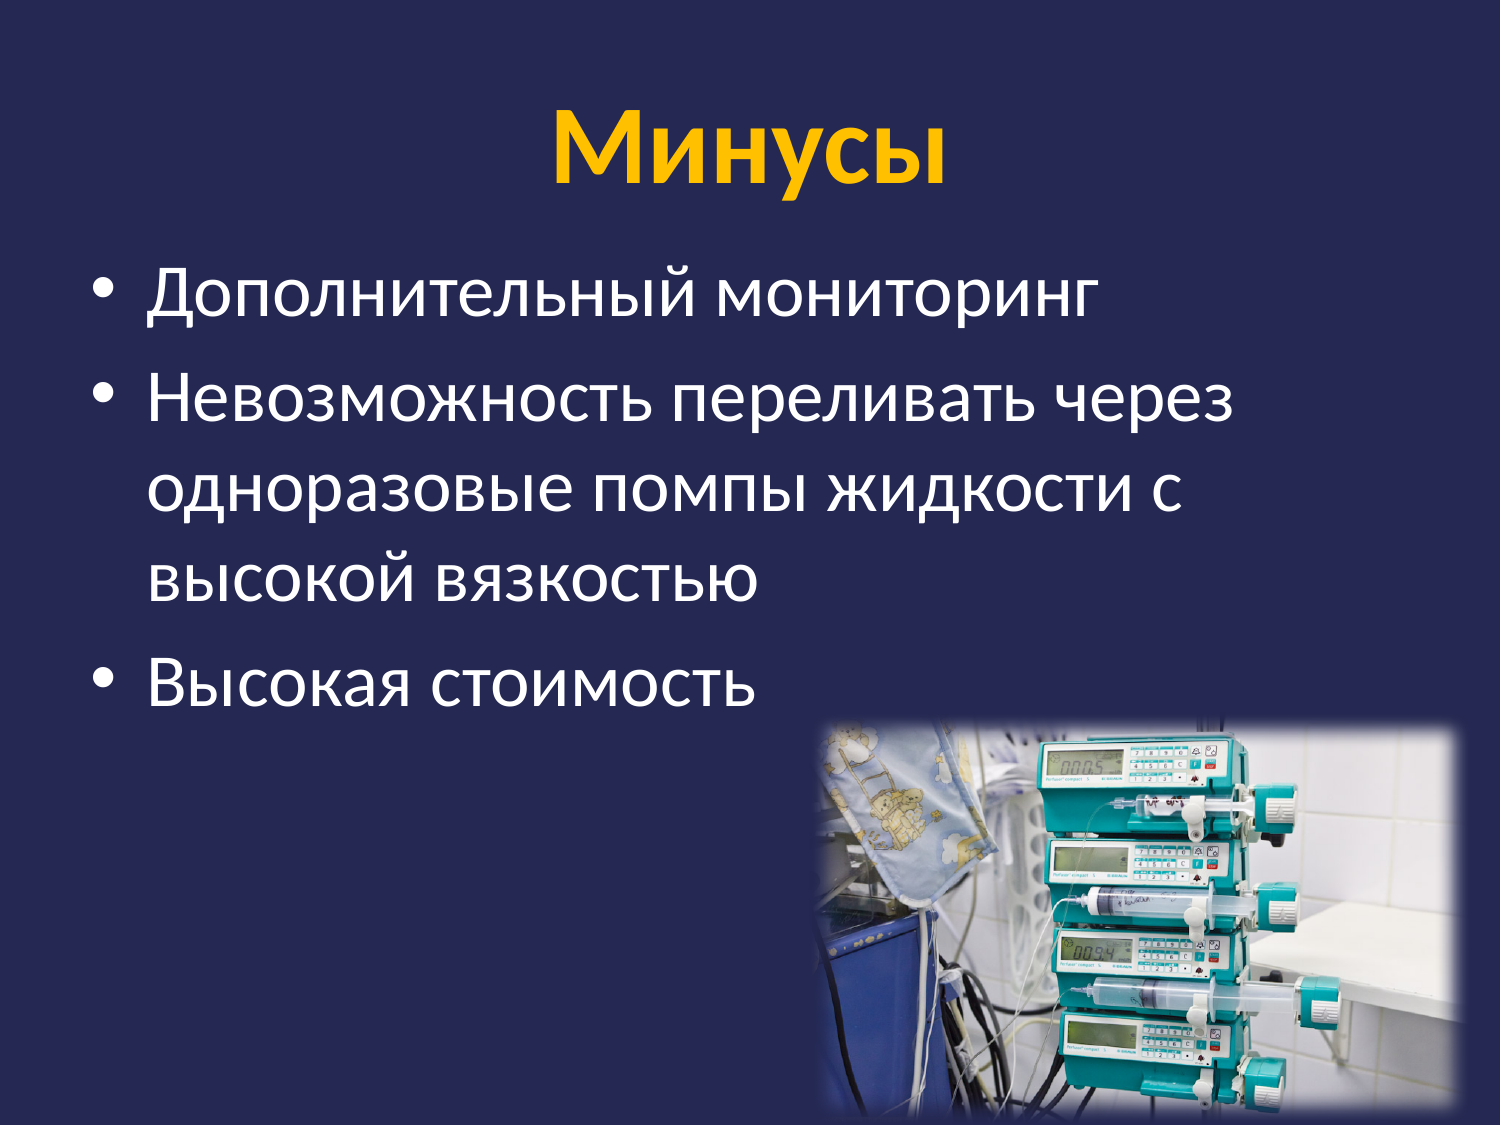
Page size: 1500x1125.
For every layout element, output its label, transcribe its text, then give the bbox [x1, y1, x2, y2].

list Дополнительный мониторинг Невозможность переливать через одноразовые помпы жидкости с высокой вязкостью Высокая стоимость [75, 234, 1425, 1005]
picture [808, 712, 1471, 1125]
title Минусы [75, 45, 1425, 233]
